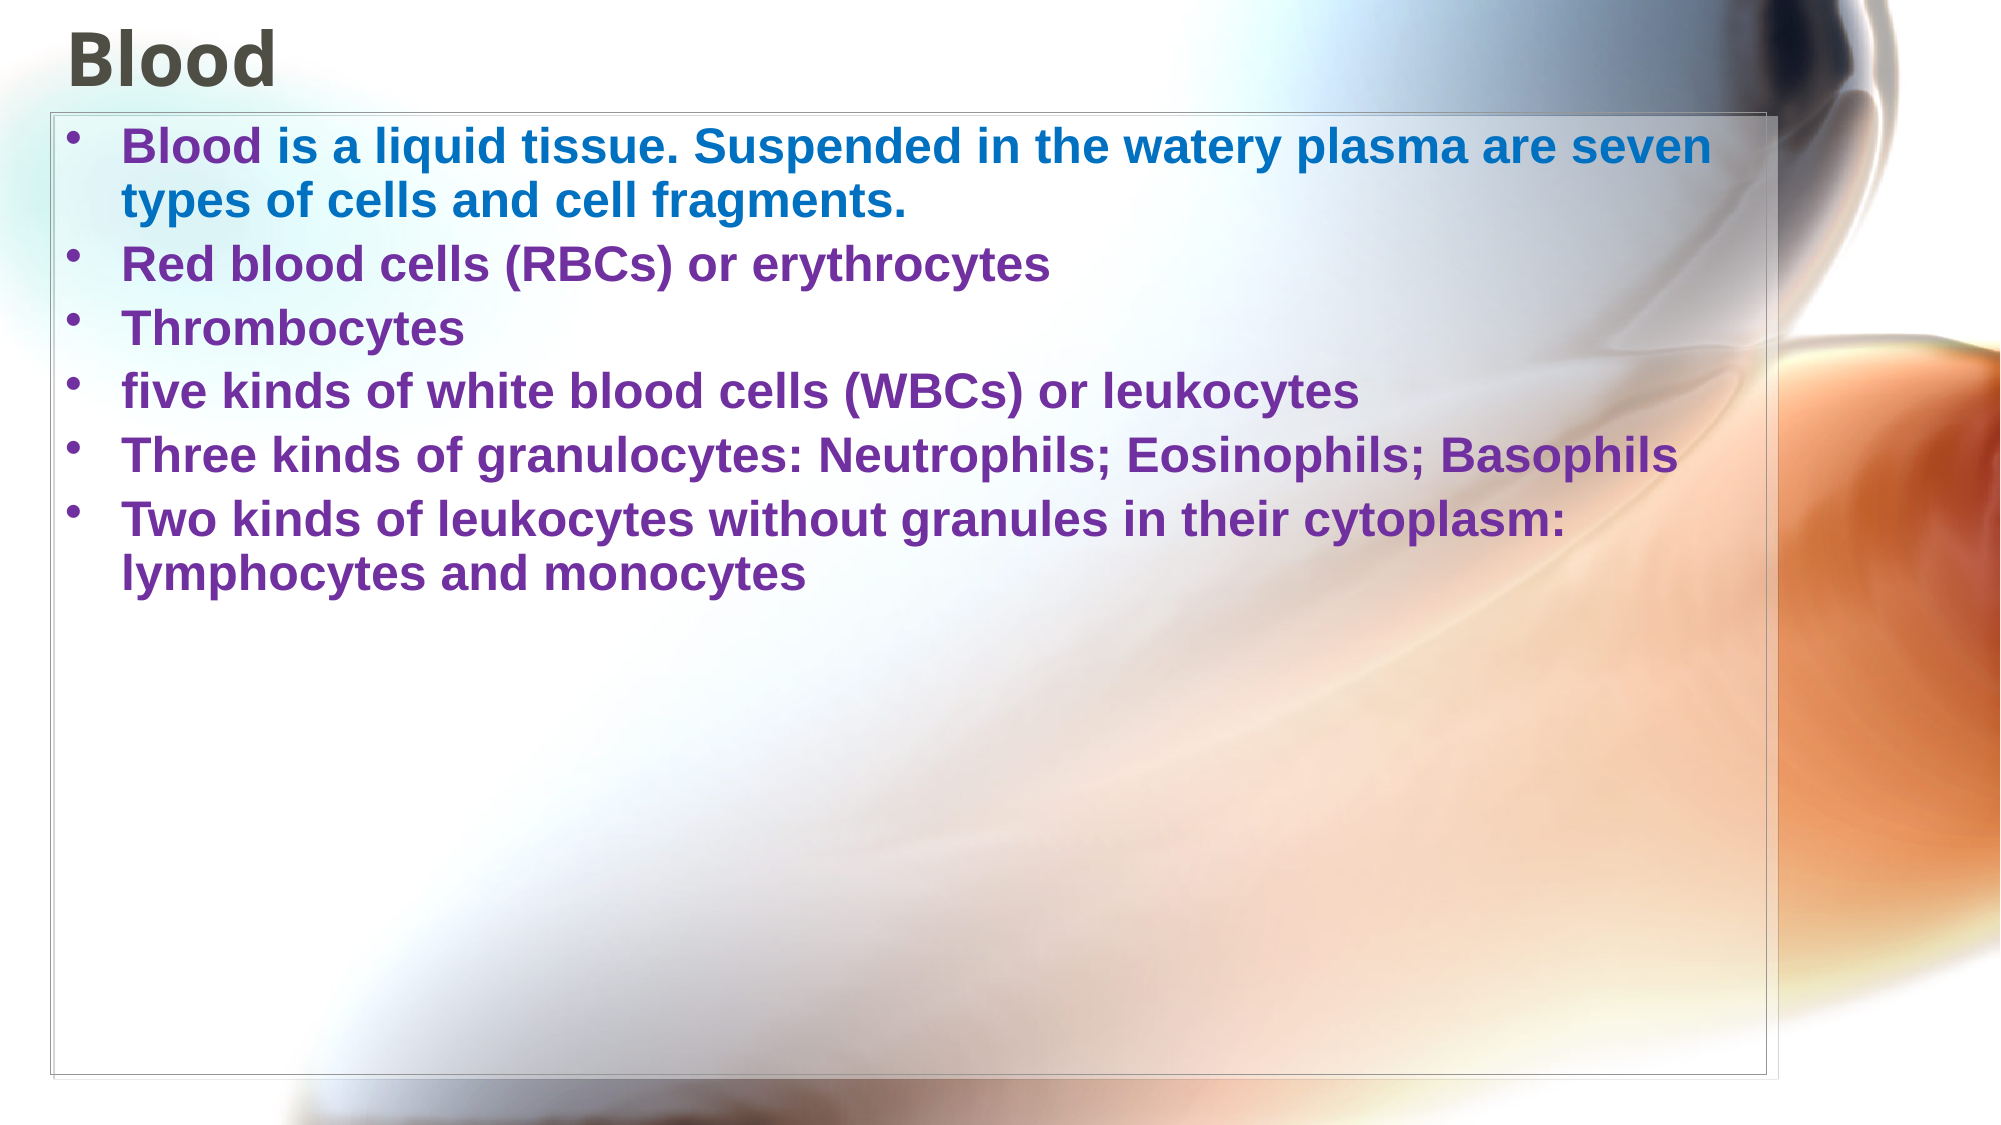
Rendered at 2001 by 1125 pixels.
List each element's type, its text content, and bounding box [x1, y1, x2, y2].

picture [0, 0, 2001, 1125]
list Blood is a liquid tissue. Suspended in the watery plasma are seven types of cells and cell fragments. Red blood cells (RBCs) or erythrocytes Thrombocytes five kinds of white blood cells (WBCs) or leukocytes Three kinds of granulocytes: Neutrophils; Eosinophils; Basophils Two kinds of leukocytes without granules in their cytoplasm: lymphocytes and monocytes [50, 112, 1767, 1075]
title Blood [50, 0, 1767, 112]
